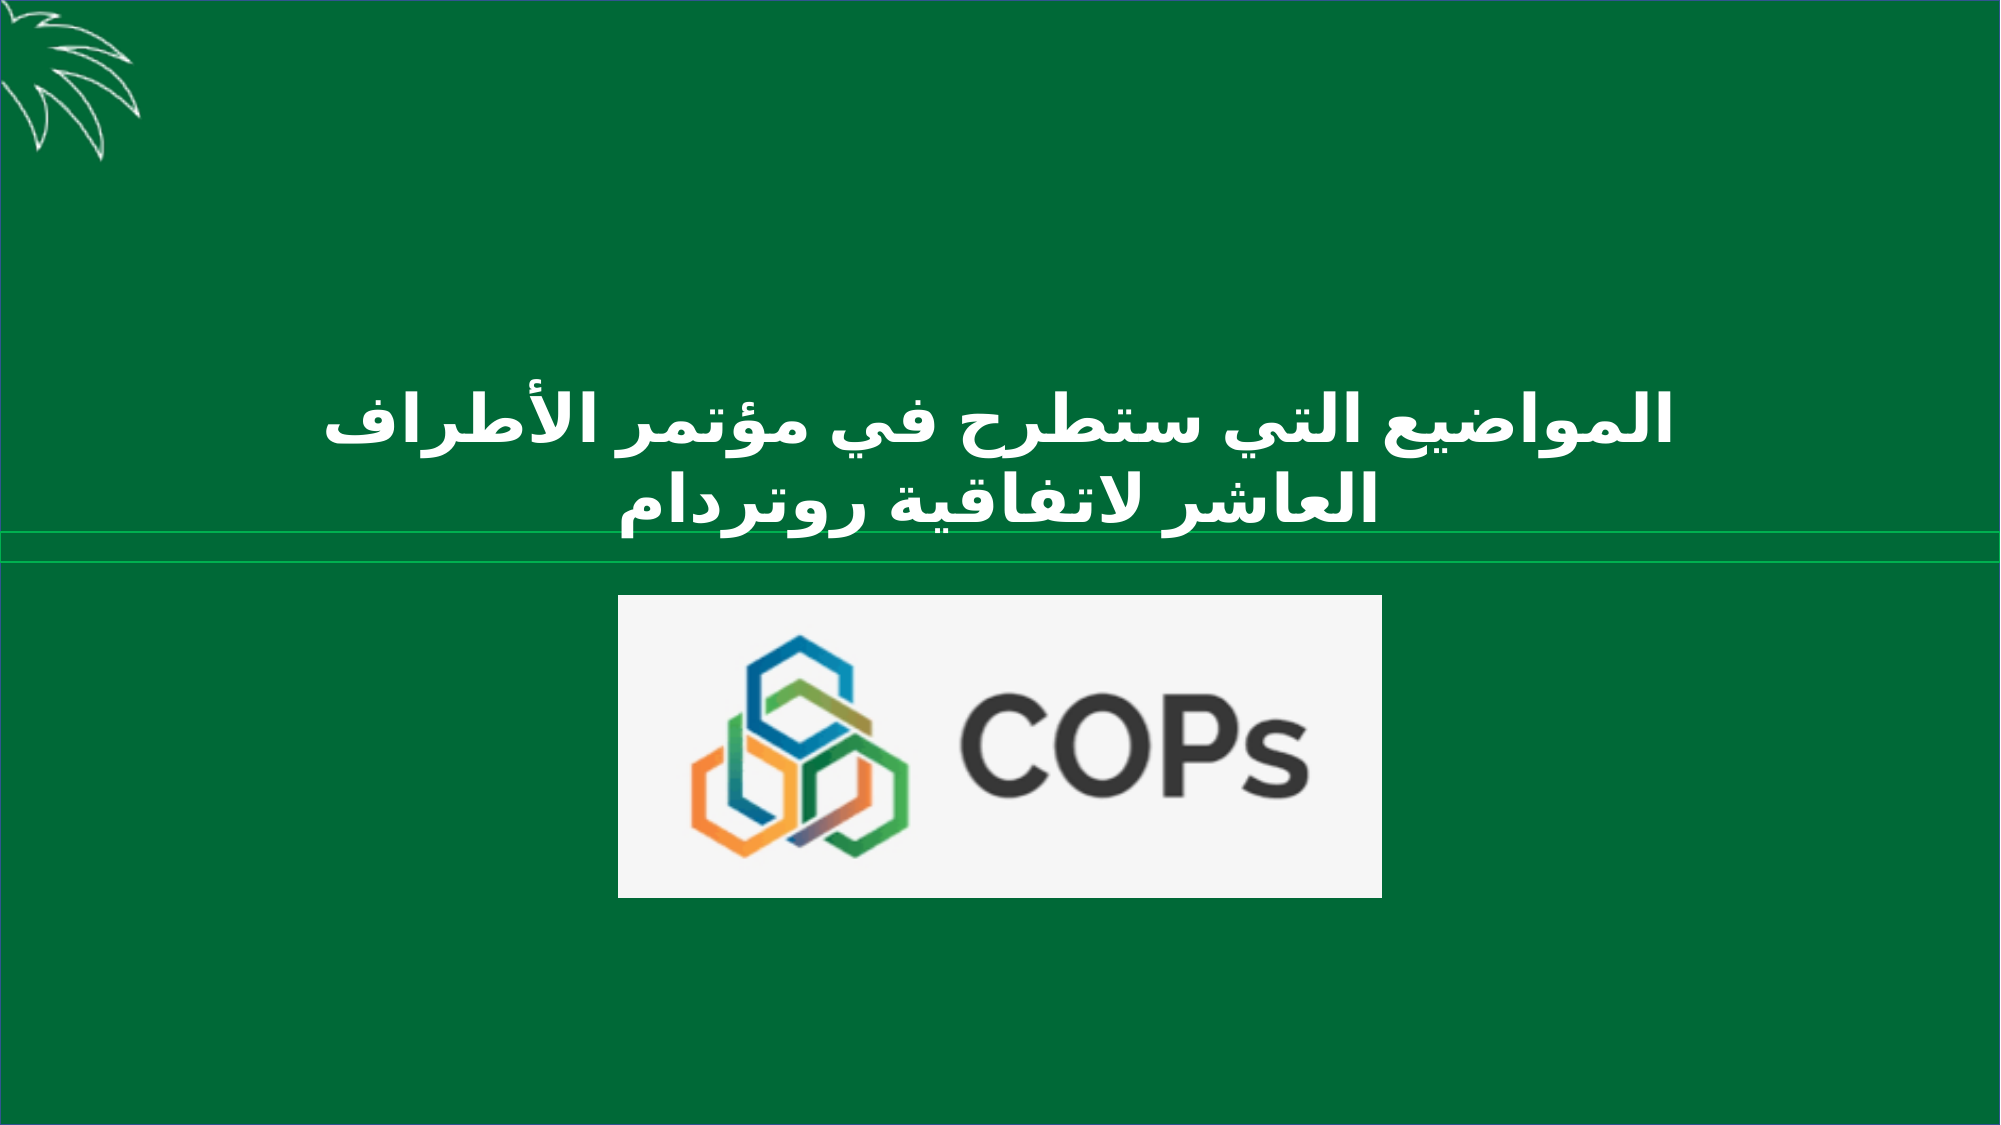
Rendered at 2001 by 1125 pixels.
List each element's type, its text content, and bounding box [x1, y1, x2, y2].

text_box [0, 0, 2000, 531]
text_box [0, 531, 2000, 563]
picture [1, 0, 146, 175]
text_box [0, 563, 2000, 1125]
picture [618, 595, 1382, 898]
text_box المواضيع التي ستطرح في مؤتمر الأطراف العاشر لاتفاقية روتردام [193, 368, 1807, 544]
